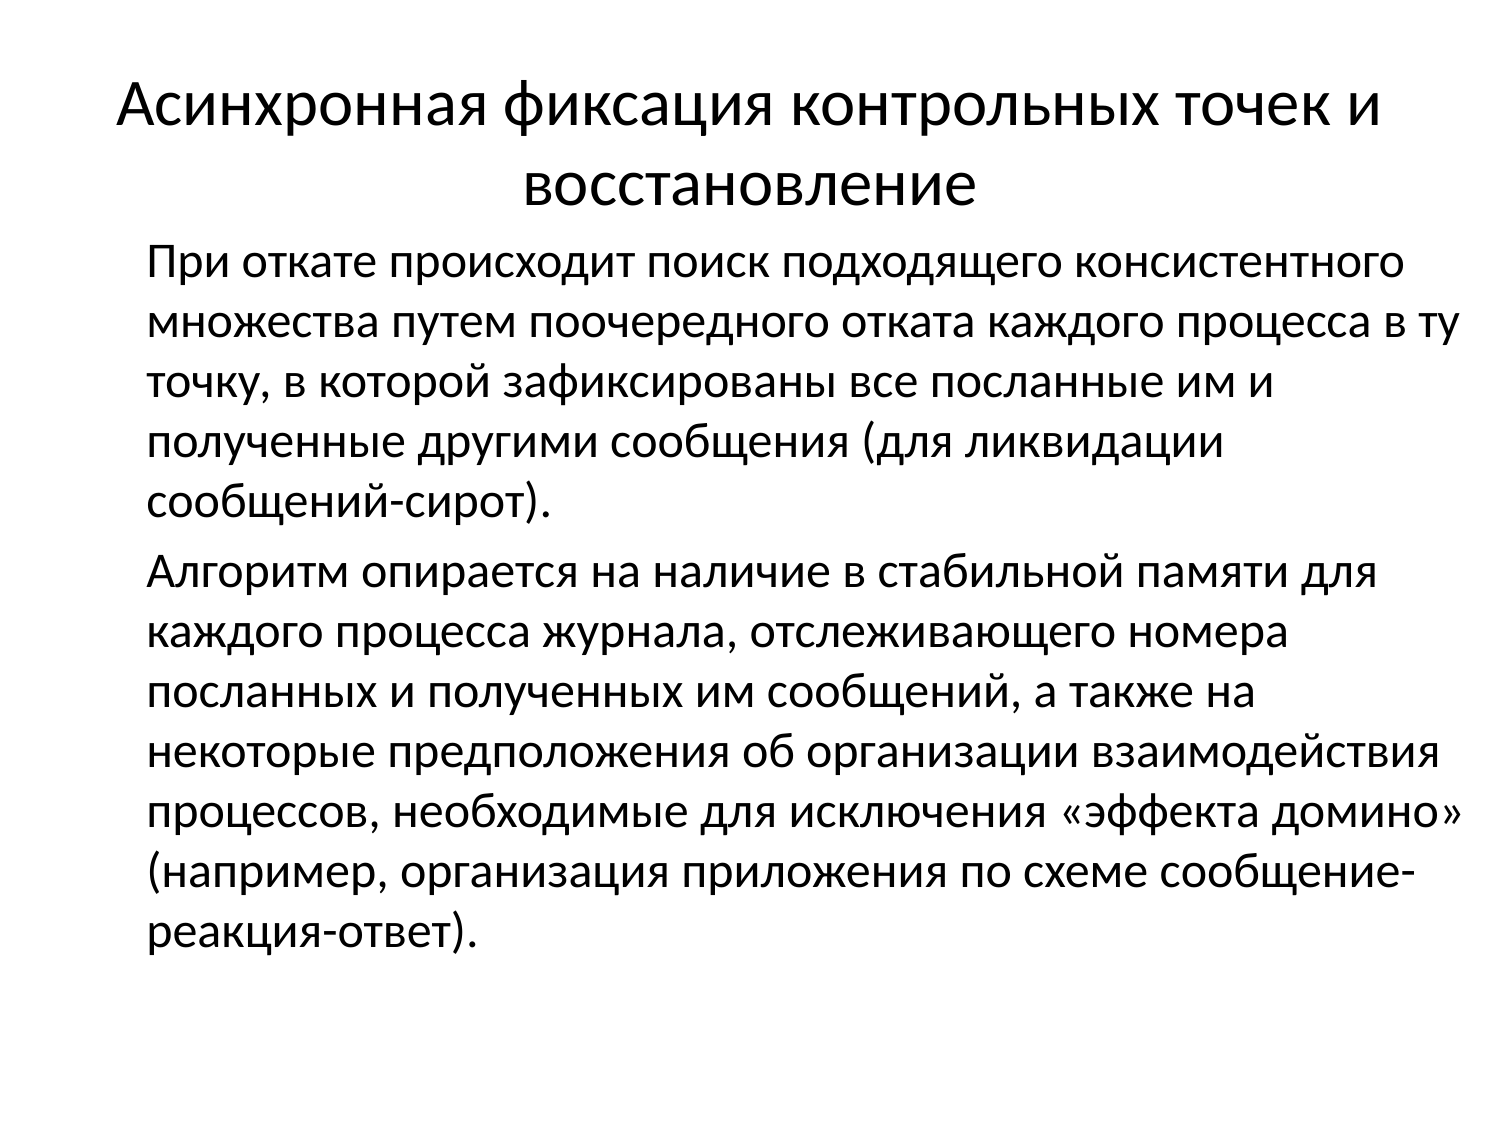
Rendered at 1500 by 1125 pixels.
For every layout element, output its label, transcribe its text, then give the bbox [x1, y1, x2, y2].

title Асинхронная фиксация контрольных точек и восстановление [75, 45, 1425, 219]
list При откате происходит поиск подходящего консистентного множества путем поочередного отката каждого процесса в ту точку, в которой зафиксированы все посланные им и полученные другими сообщения (для ликвидации сообщений-сирот). Алгоритм опирается на наличие в стабильной памяти для каждого процесса журнала, отслеживающего номера посланных и полученных им сообщений, а также на некоторые предположения об организации взаимодействия процессов, необходимые для исключения «эффекта домино» (например, организация приложения по схеме сообщение-реакция-ответ). [75, 219, 1483, 963]
